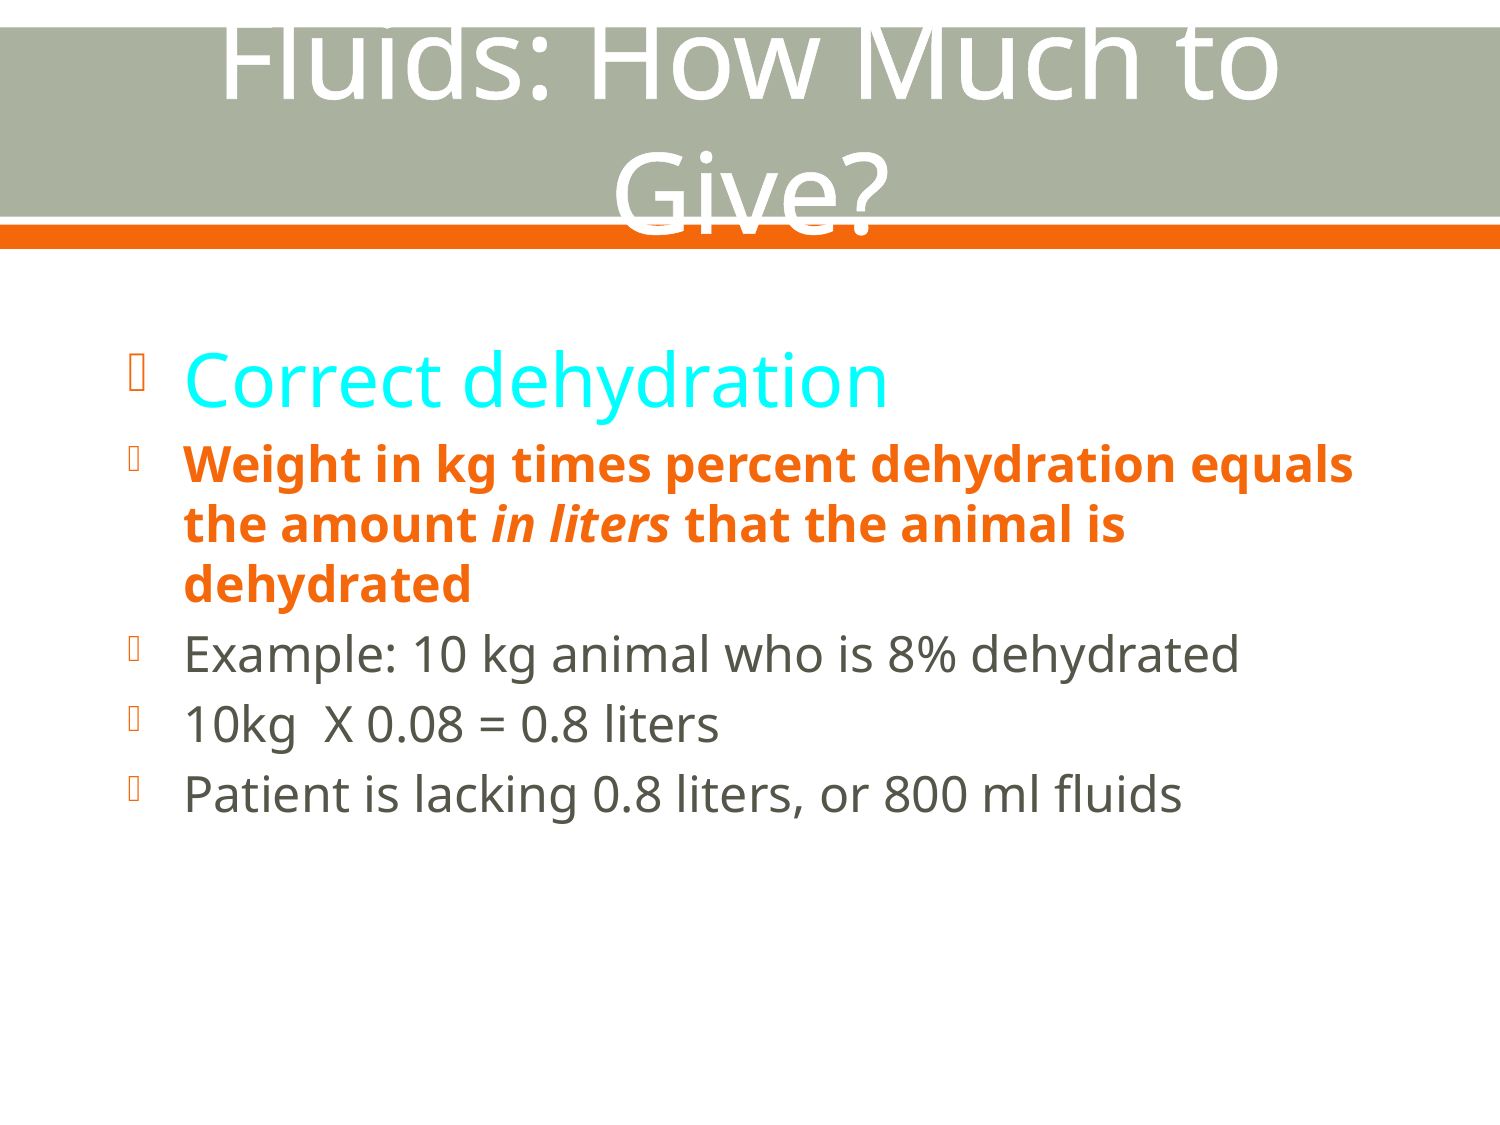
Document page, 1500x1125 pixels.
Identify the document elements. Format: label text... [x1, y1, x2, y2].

list Correct dehydration Weight in kg times percent dehydration equals the amount in liters that the animal is dehydrated Example: 10 kg animal who is 8% dehydrated 10kg X 0.08 = 0.8 liters Patient is lacking 0.8 liters, or 800 ml fluids [112, 324, 1438, 1000]
title Fluids: How Much to Give? [75, 29, 1425, 213]
